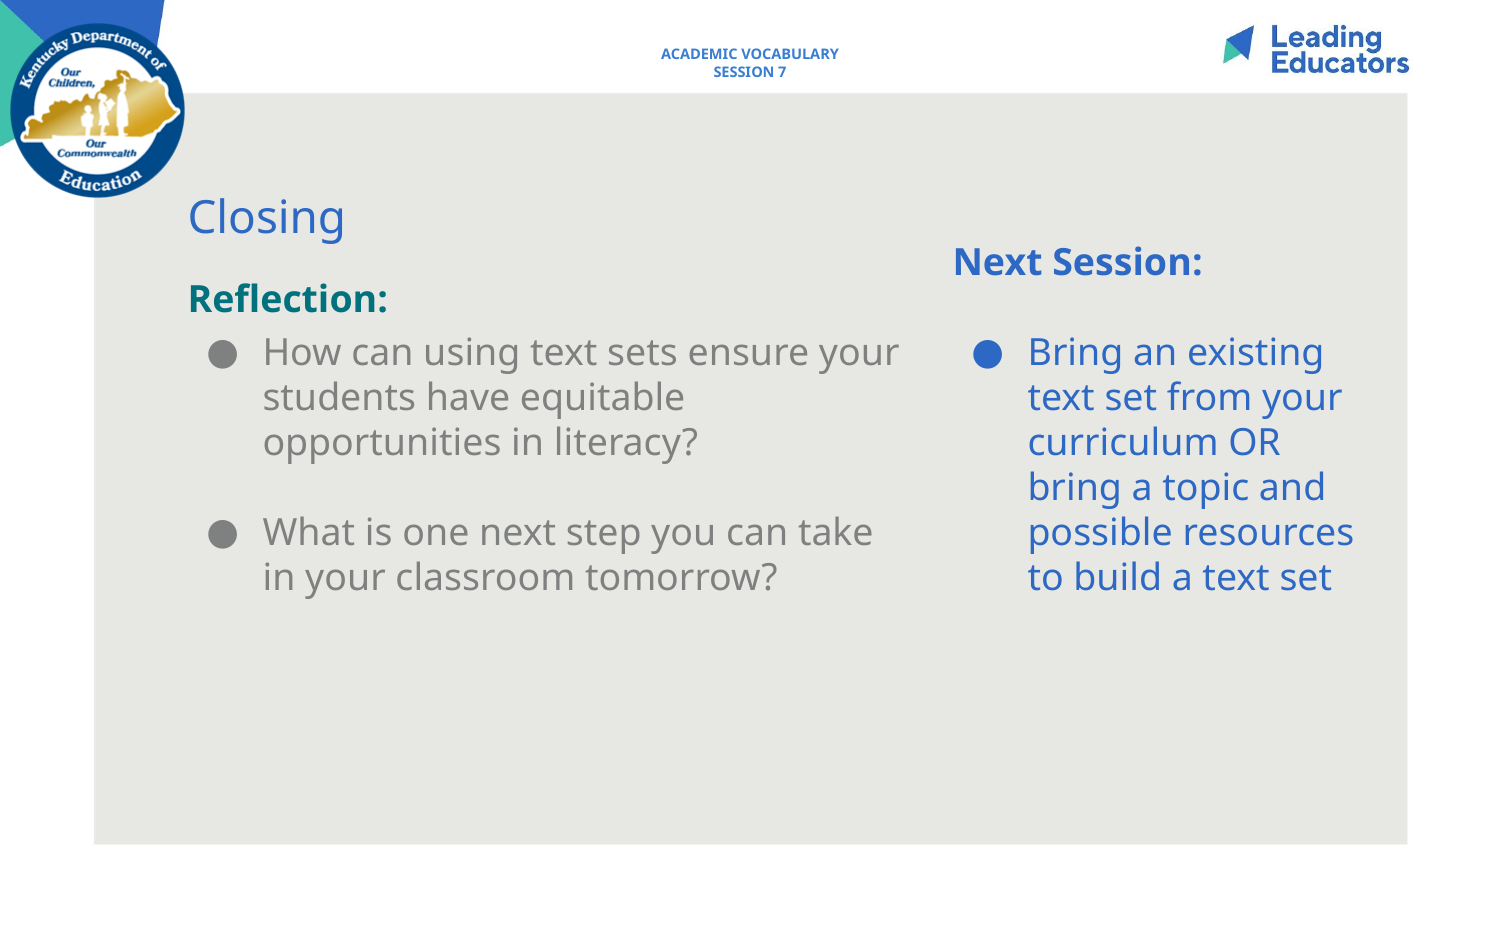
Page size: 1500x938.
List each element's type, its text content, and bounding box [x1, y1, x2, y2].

list How can using text sets ensure your students have equitable opportunities in literacy? What is one next step you can take in your classroom tomorrow? [187, 327, 915, 743]
text_box ACADEMIC VOCABULARY SESSION 7 [638, 0, 861, 93]
picture [0, 0, 1500, 938]
text_box Next Session: Bring an existing text set from your curriculum OR bring a topic and possible resources to build a text set [937, 222, 1372, 715]
title Closing [187, 131, 698, 243]
title Reflection: [187, 243, 937, 320]
